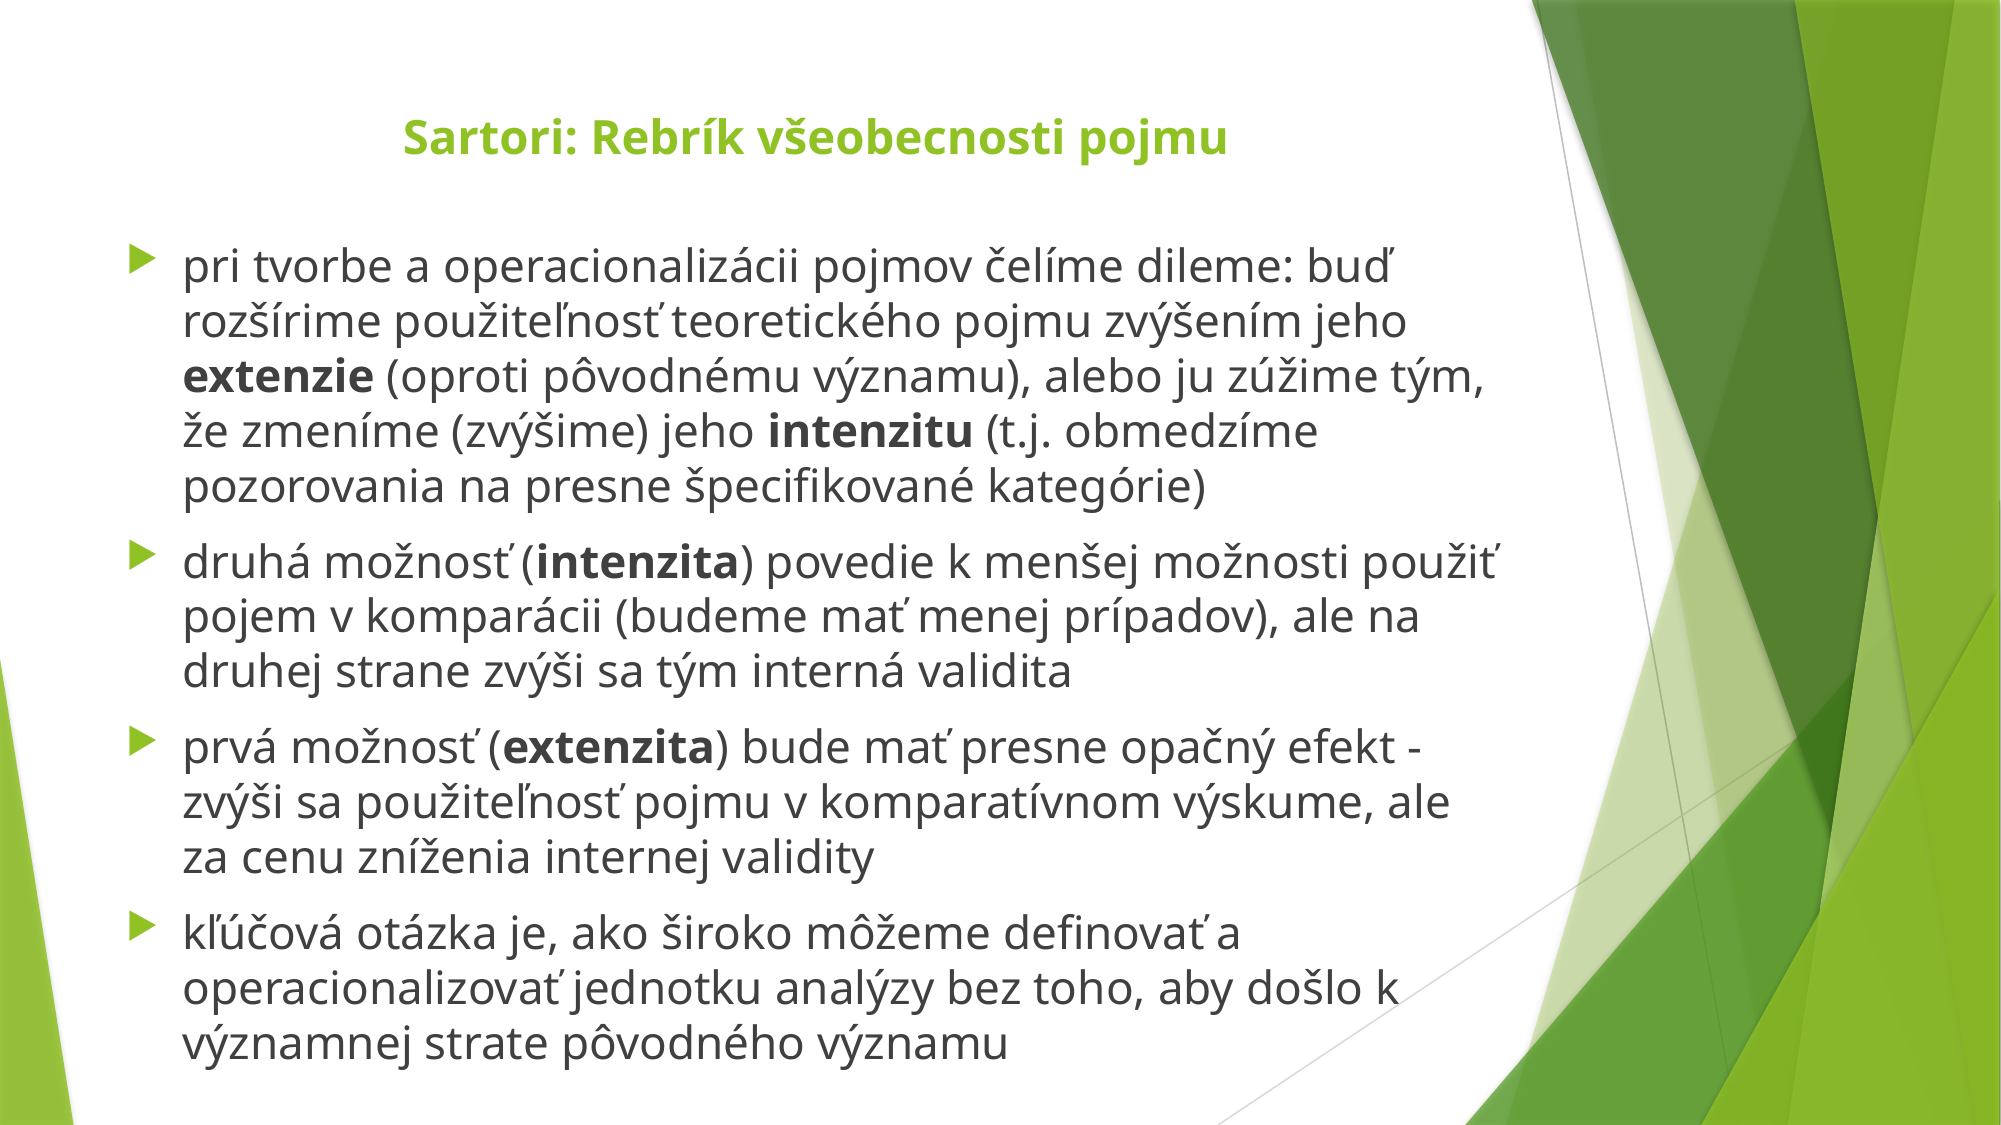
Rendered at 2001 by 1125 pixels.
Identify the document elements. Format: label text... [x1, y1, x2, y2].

title Sartori: Rebrík všeobecnosti pojmu [111, 99, 1522, 228]
list pri tvorbe a operacionalizácii pojmov čelíme dileme: buď rozšírime použiteľnosť teoretického pojmu zvýšením jeho extenzie (oproti pôvodnému významu), alebo ju zúžime tým, že zmeníme (zvýšime) jeho intenzitu (t.j. obmedzíme pozorovania na presne špecifikované kategórie) druhá možnosť (intenzita) povedie k menšej možnosti použiť pojem v komparácii (budeme mať menej prípadov), ale na druhej strane zvýši sa tým interná validita prvá možnosť (extenzita) bude mať presne opačný efekt - zvýši sa použiteľnosť pojmu v komparatívnom výskume, ale za cenu zníženia internej validity kľúčová otázka je, ako široko môžeme definovať a operacionalizovať jednotku analýzy bez toho, aby došlo k významnej strate pôvodného významu [111, 228, 1522, 1082]
